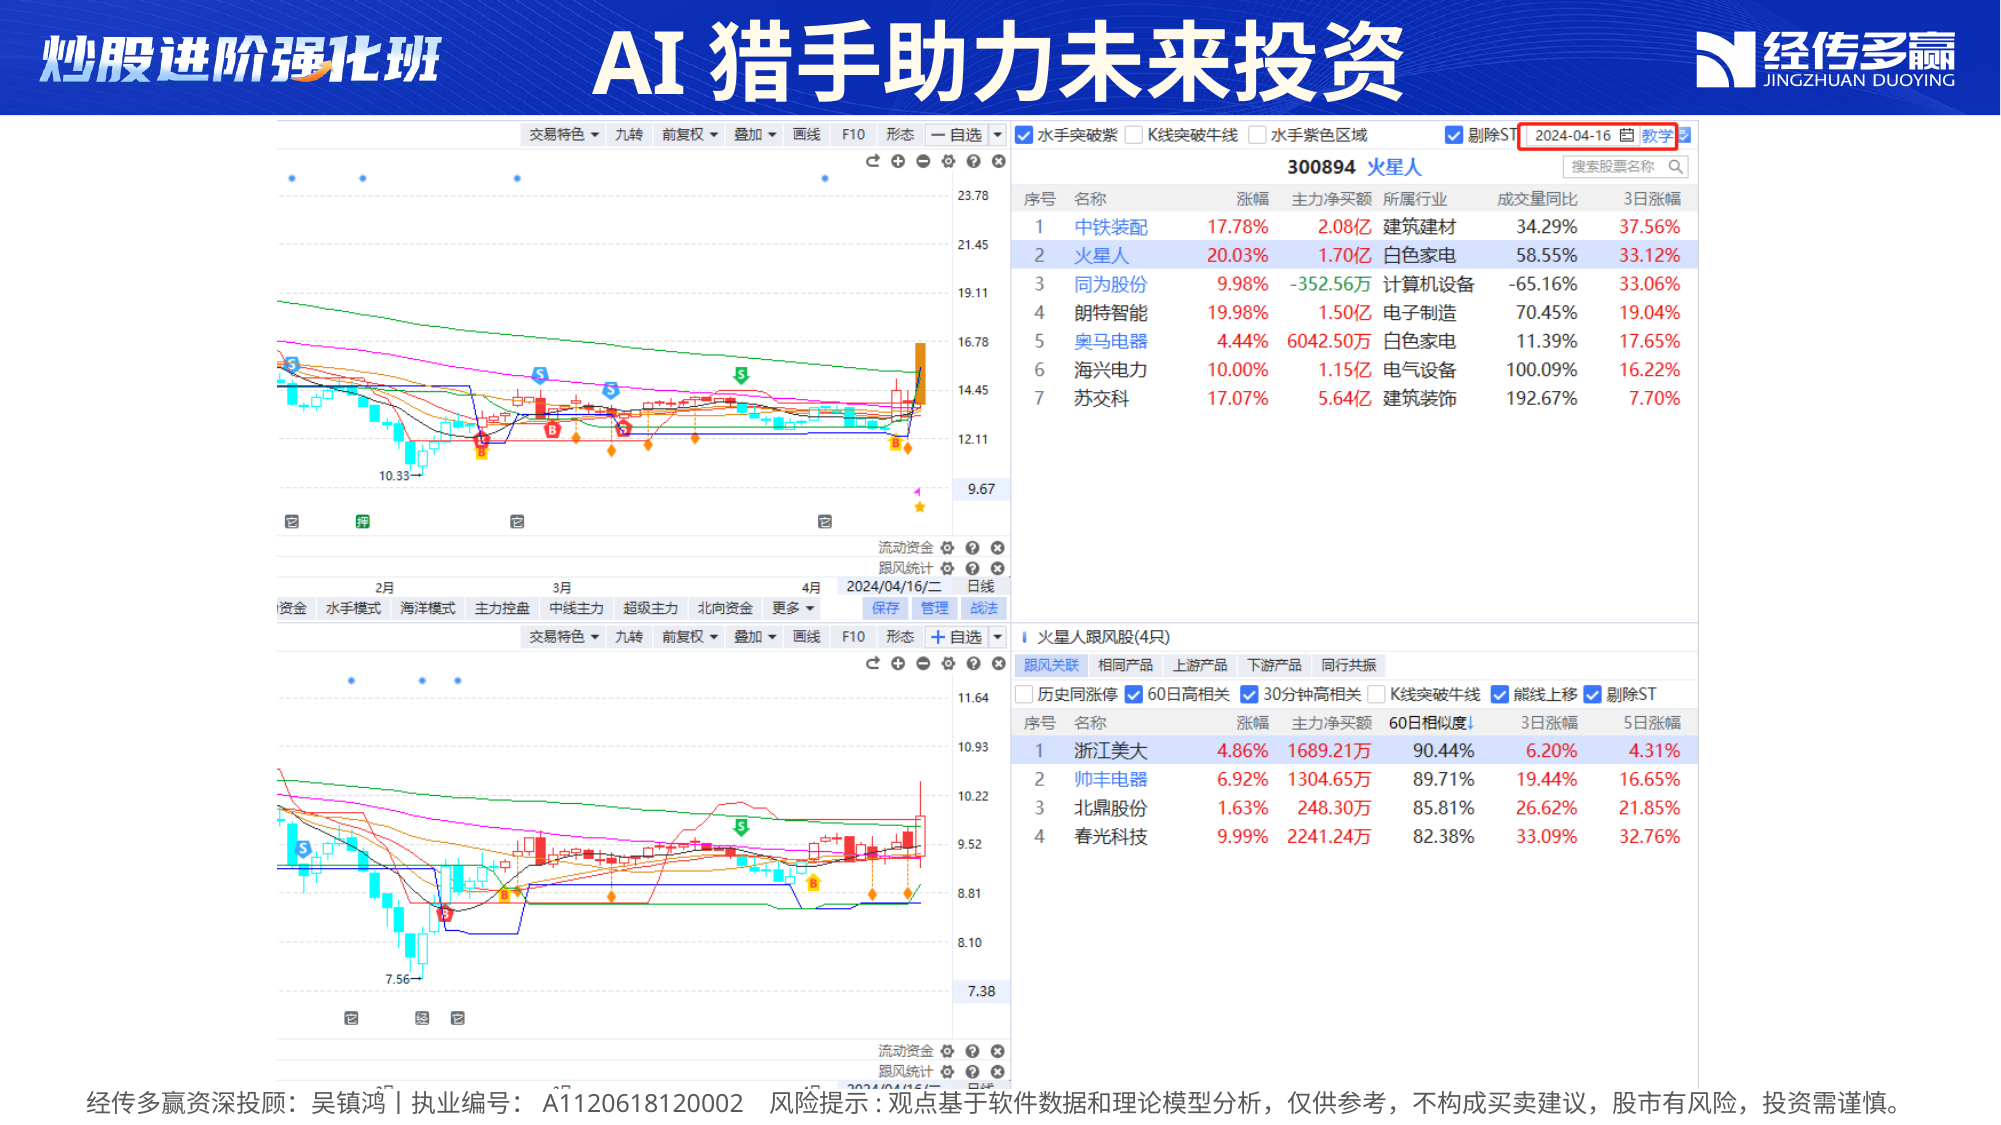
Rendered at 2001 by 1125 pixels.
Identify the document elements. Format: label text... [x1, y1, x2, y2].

picture [0, 0, 2001, 1125]
text_box AI猎手助力未来投资 [0, 0, 2000, 120]
